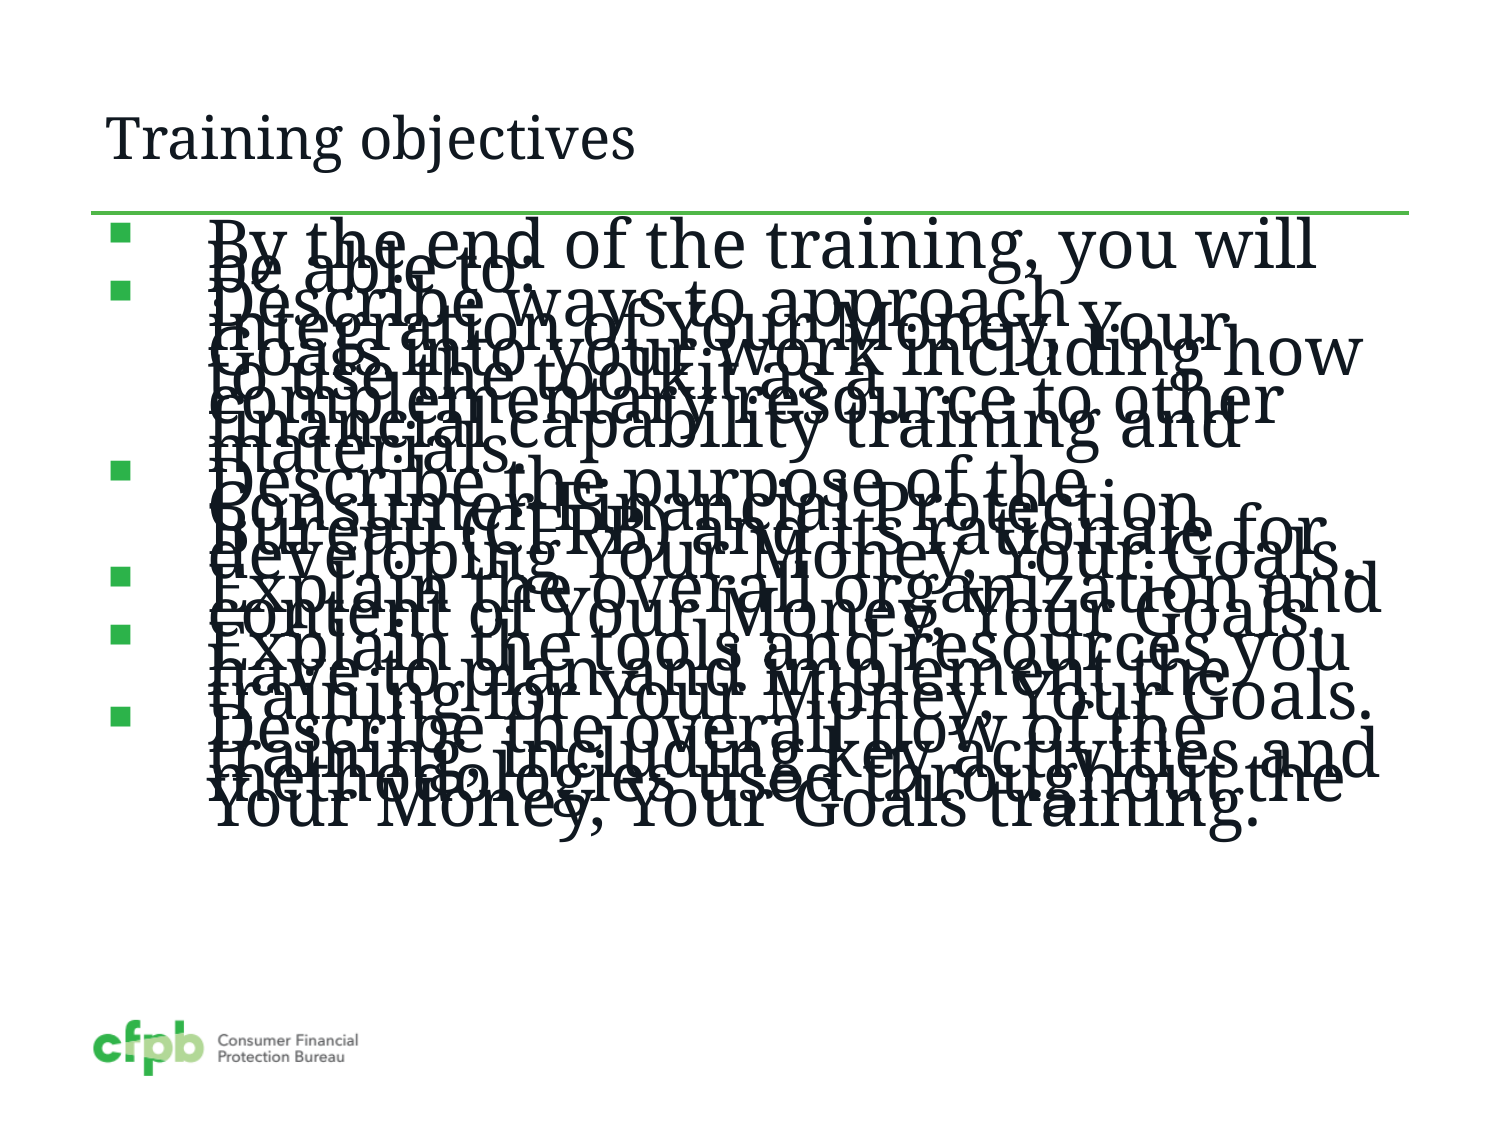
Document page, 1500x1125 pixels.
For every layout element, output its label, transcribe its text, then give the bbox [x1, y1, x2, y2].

title Training objectives [90, 75, 1410, 197]
list By the end of the training, you will be able to: Describe ways to approach integration of Your Money, Your Goals into your work including how to use the toolkit as a complementary resource to other financial capability training and materials. Describe the purpose of the Consumer Financial Protection Bureau (CFPB) and its rationale for developing Your Money, Your Goals. Explain the overall organization and content of Your Money, Your Goals. Explain the tools and resources you have to plan and implement the training for Your Money, Your Goals. Describe the overall flow of the training, including key activities and methodologies used throughout the Your Money, Your Goals training. [90, 249, 1410, 924]
